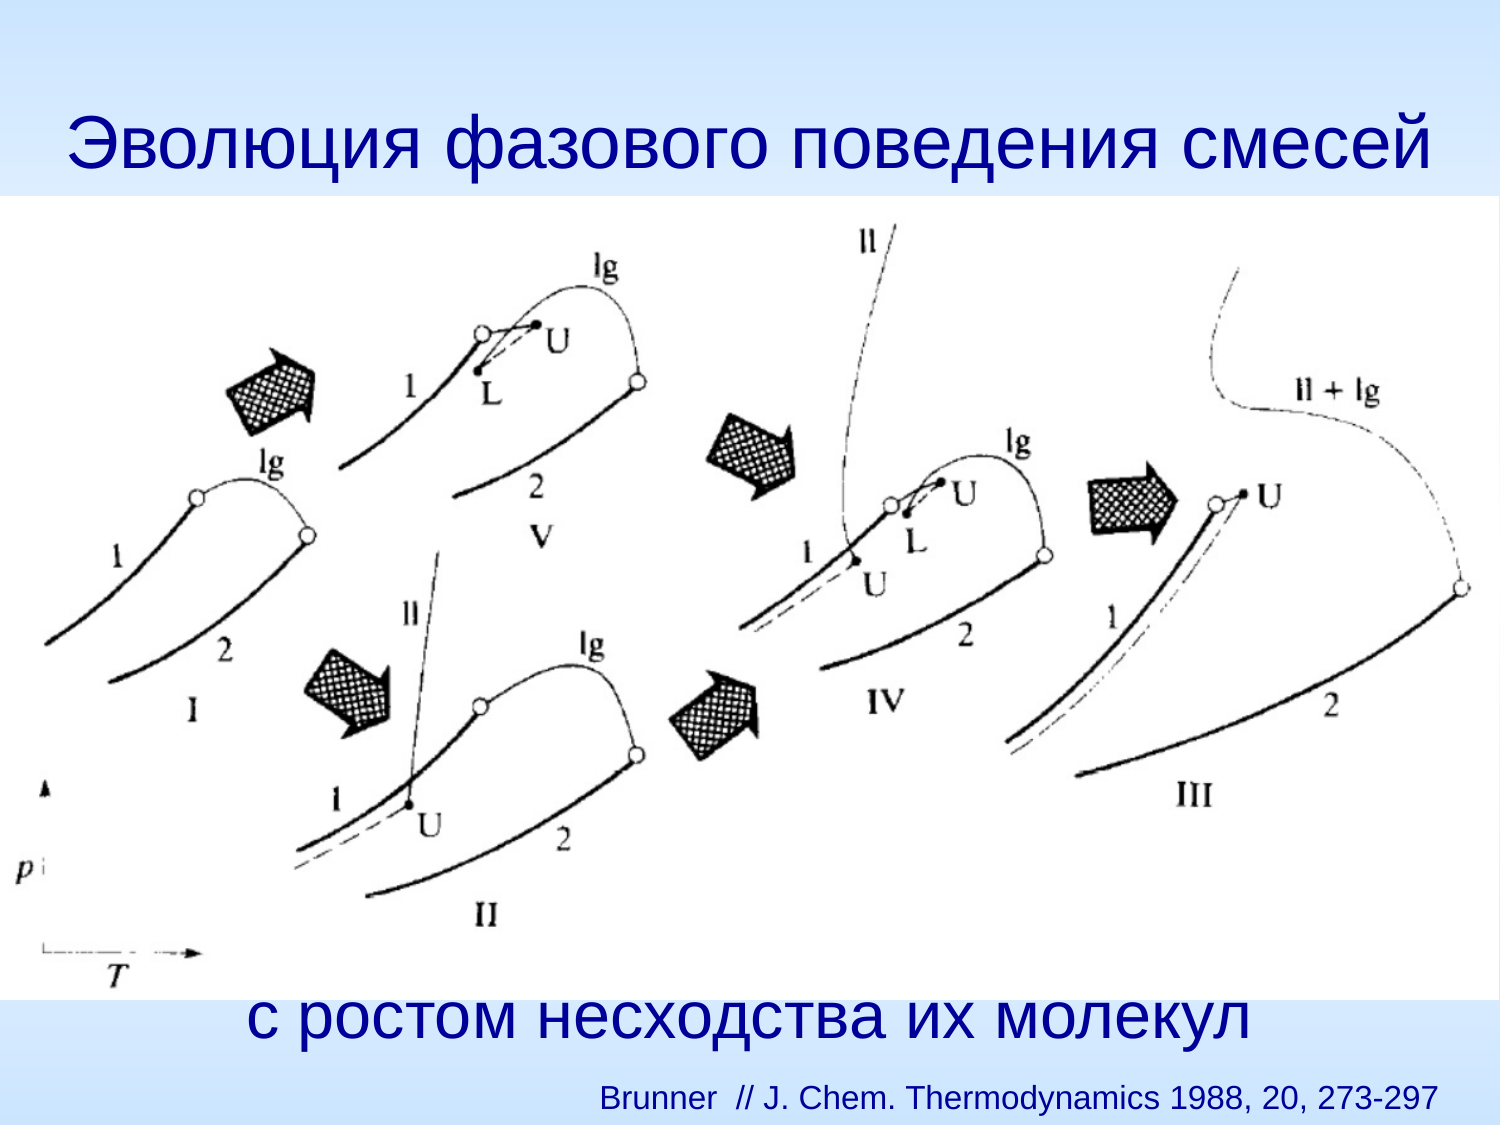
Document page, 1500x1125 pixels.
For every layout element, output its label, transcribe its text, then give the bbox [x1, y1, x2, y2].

text_box с ростом несходства их молекул [159, 1008, 1341, 1059]
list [0, 195, 1500, 1000]
title Эволюция фазового поведения смесей [41, 45, 1459, 194]
text_box Brunner // J. Chem. Thermodynamics 1988, 20, 273-297 [584, 1068, 1500, 1124]
